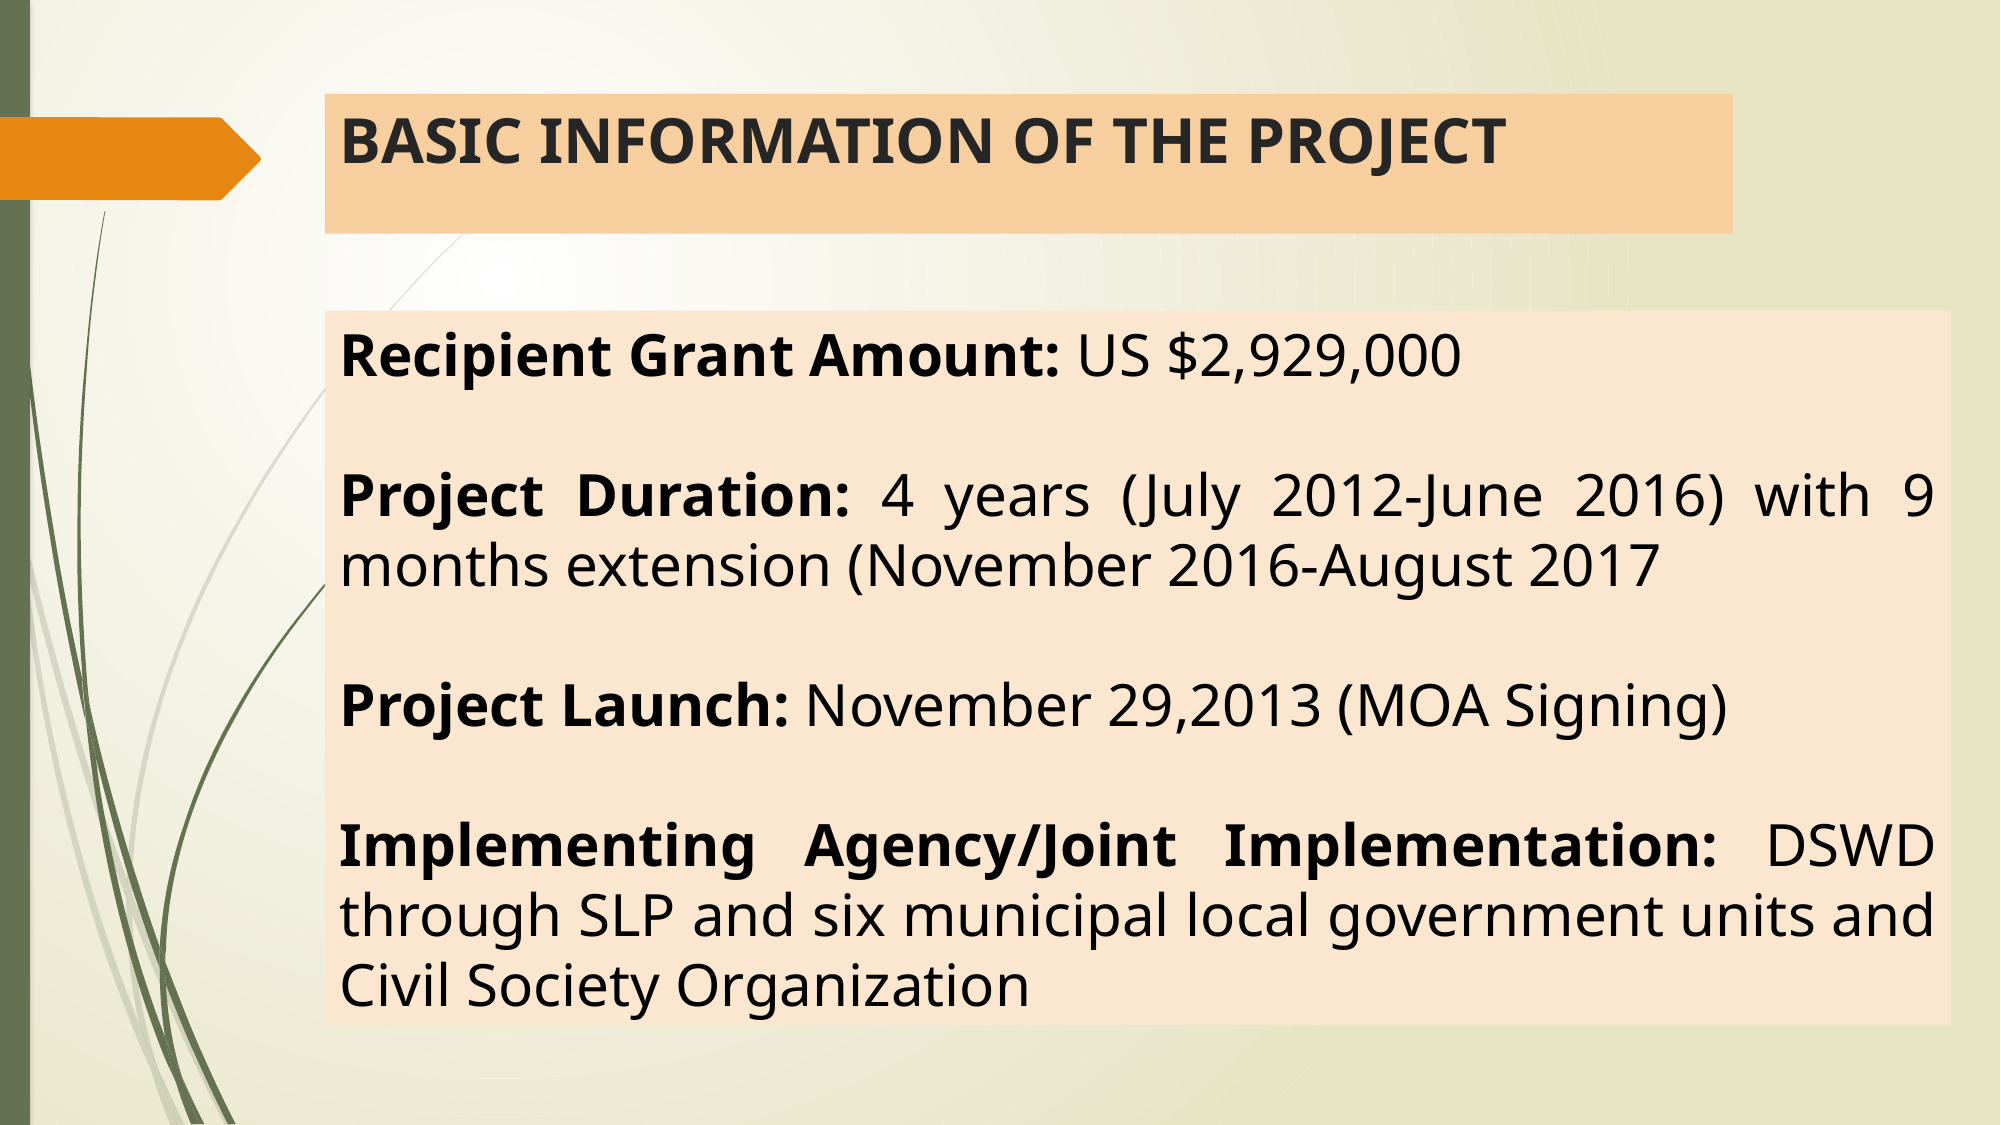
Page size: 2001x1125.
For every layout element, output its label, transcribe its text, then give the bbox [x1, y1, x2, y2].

title BASIC INFORMATION OF THE PROJECT [324, 93, 1733, 234]
text_box Recipient Grant Amount: US $2,929,000 Project Duration: 4 years (July 2012-June 2016) with 9 months extension (November 2016-August 2017 Project Launch: November 29,2013 (MOA Signing) Implementing Agency/Joint Implementation: DSWD through SLP and six municipal local government units and Civil Society Organization [324, 310, 1952, 1026]
